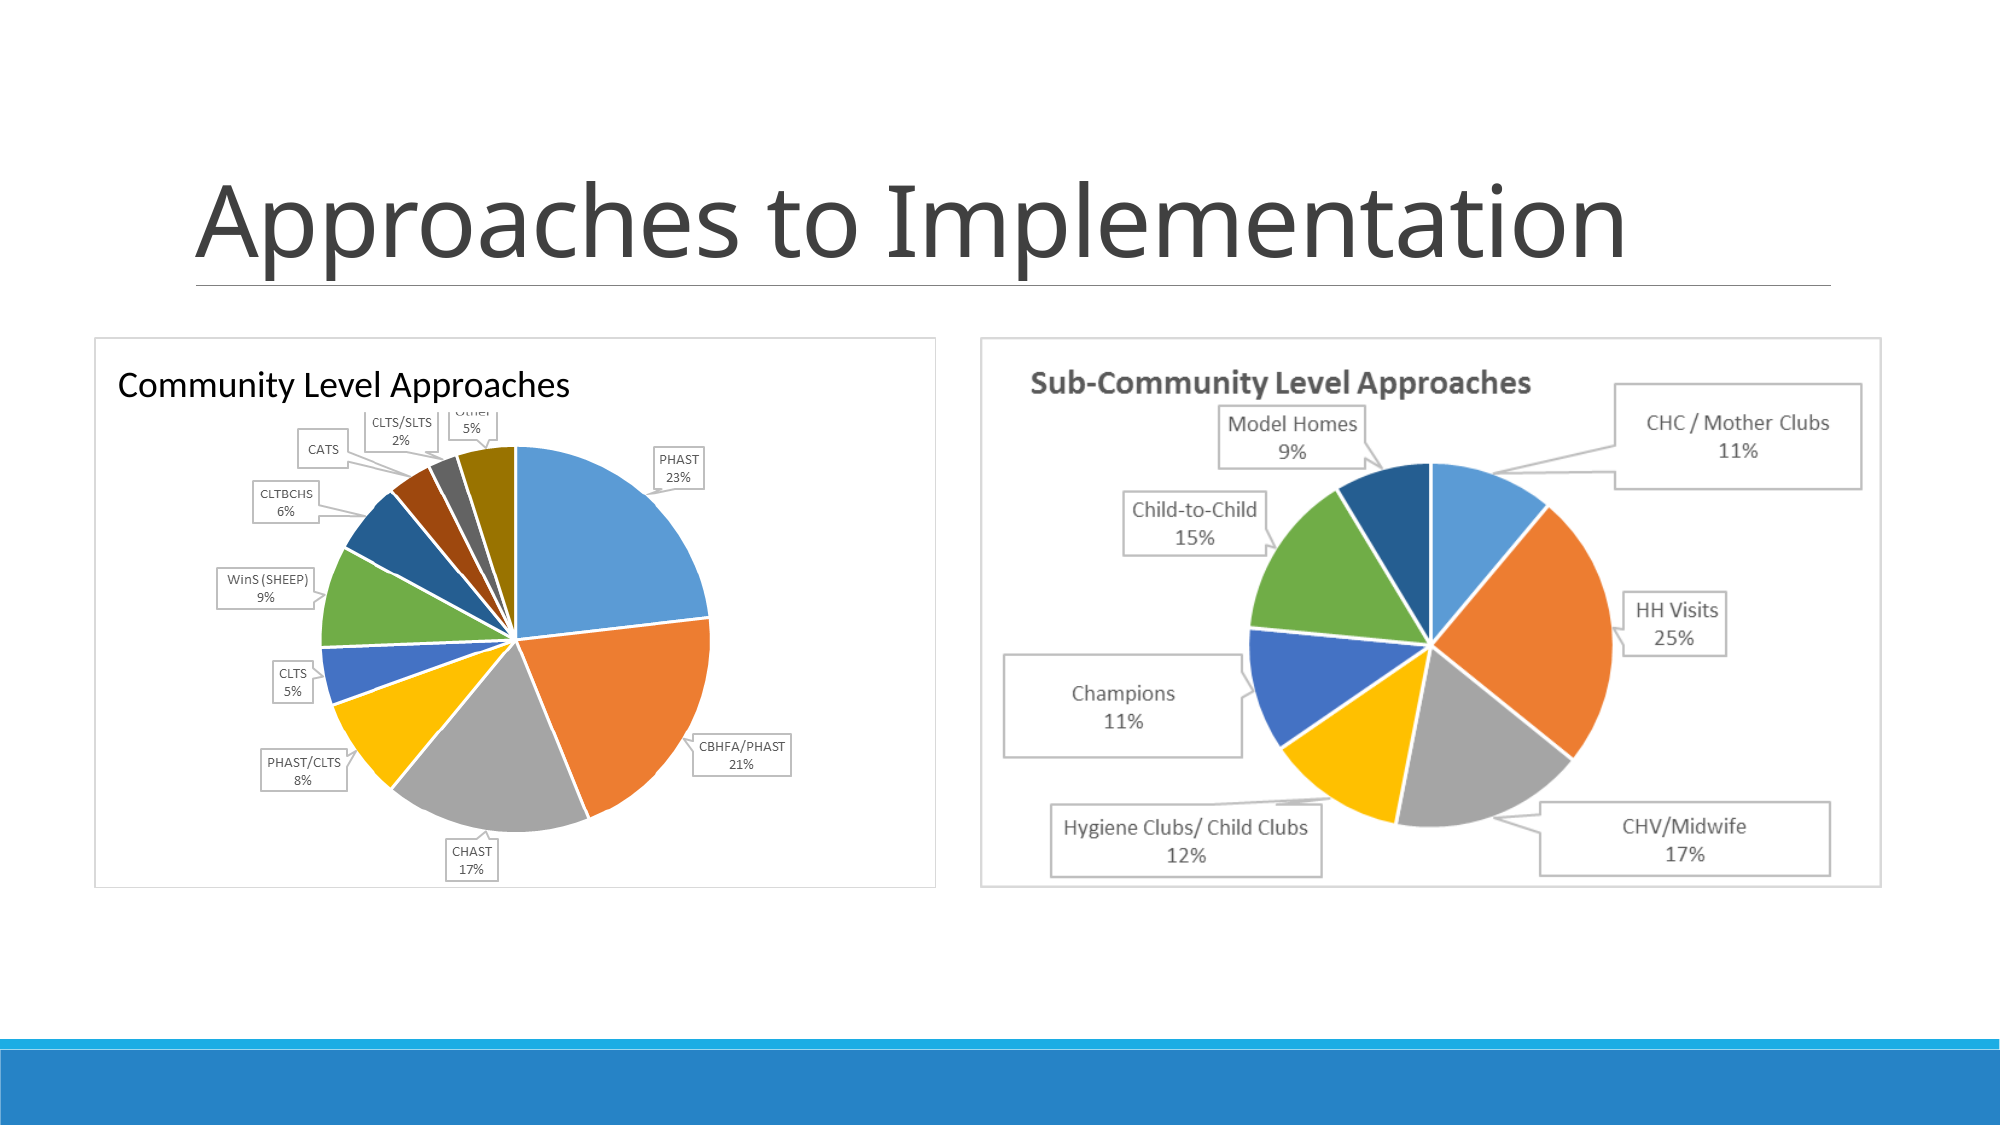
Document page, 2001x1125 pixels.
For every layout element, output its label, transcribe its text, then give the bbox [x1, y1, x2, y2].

title Approaches to Implementation [180, 47, 1830, 285]
picture [979, 336, 1883, 889]
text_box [93, 336, 936, 889]
